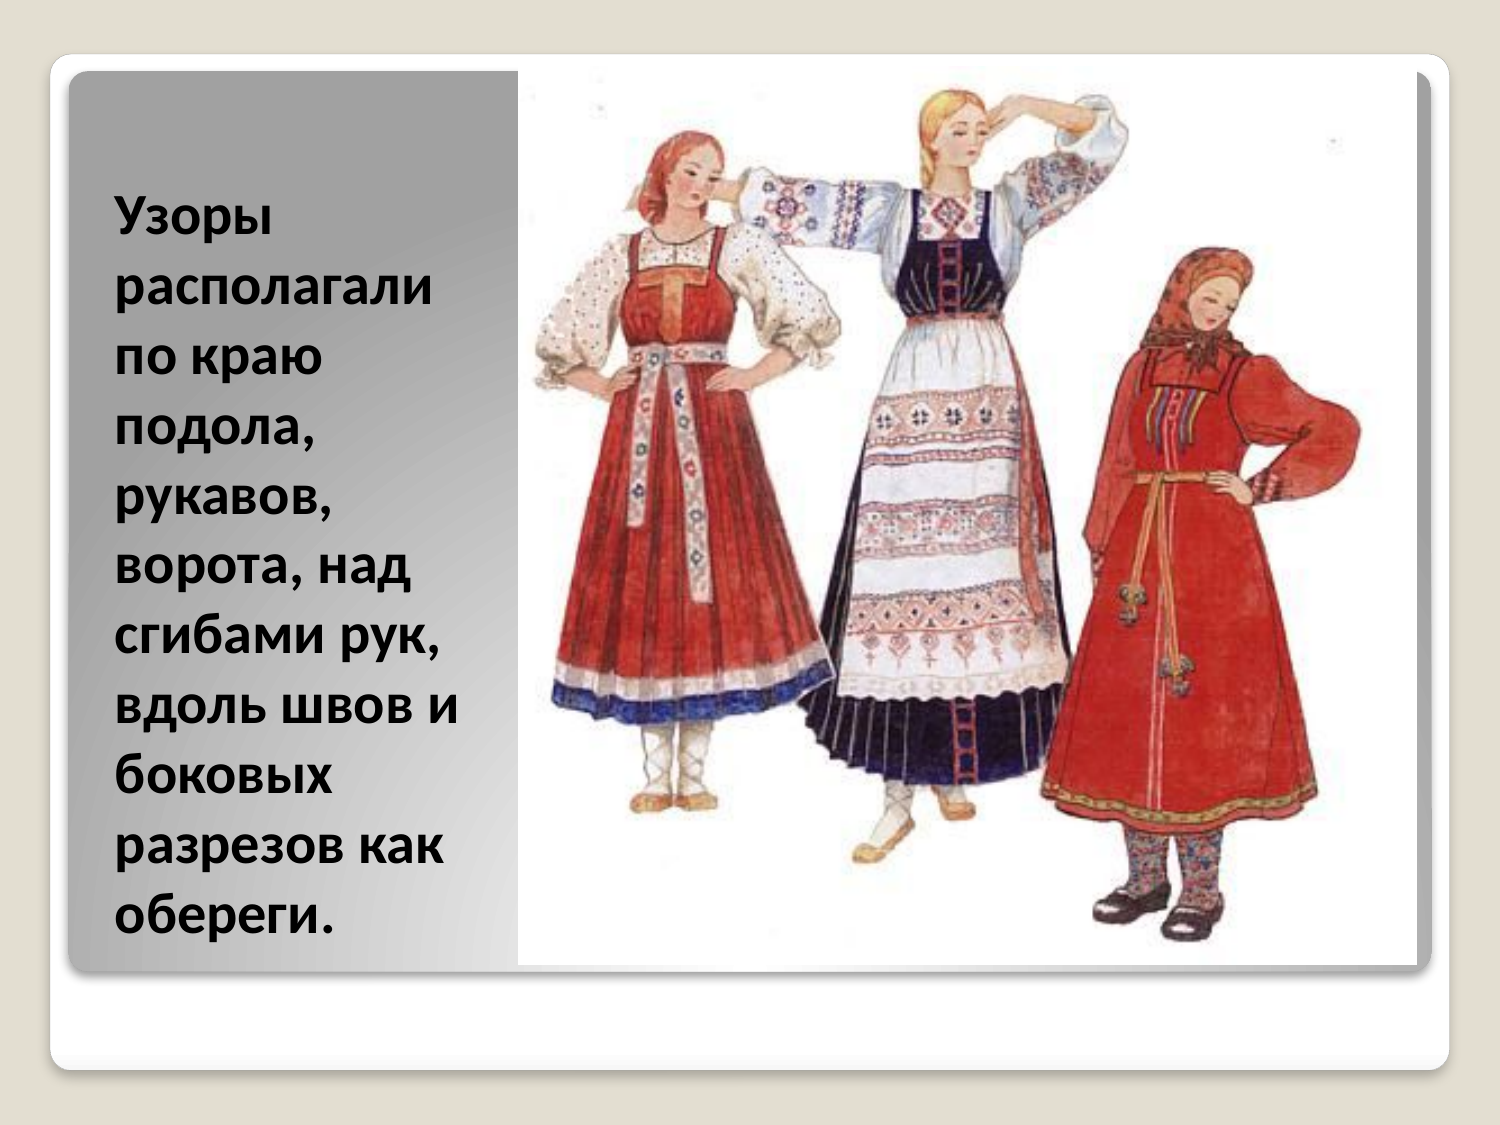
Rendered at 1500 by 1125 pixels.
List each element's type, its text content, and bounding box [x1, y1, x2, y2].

title Узоры располагали по краю подола, рукавов, ворота, над сгибами рук, вдоль швов и боковых разрезов как обереги. [100, 137, 485, 953]
picture [518, 66, 1417, 965]
